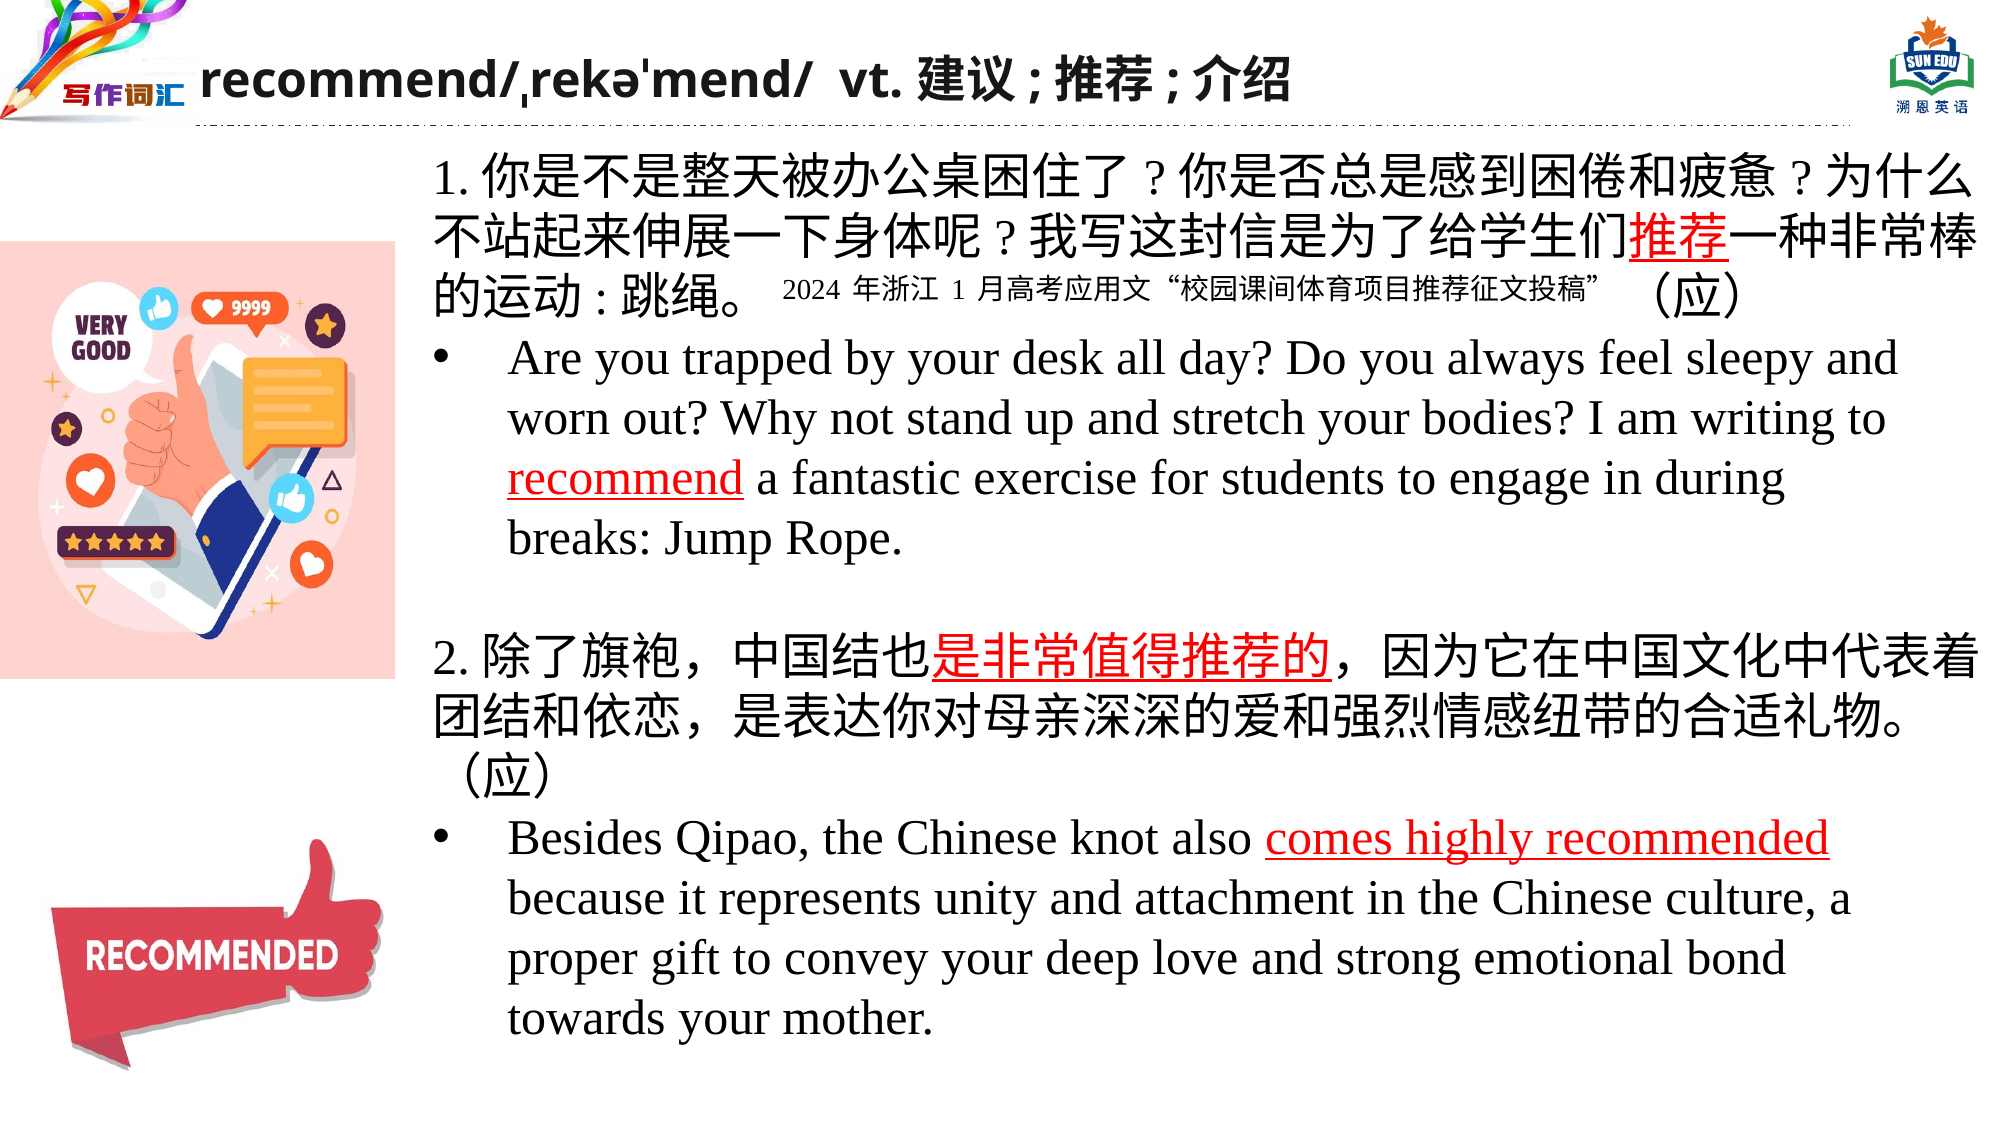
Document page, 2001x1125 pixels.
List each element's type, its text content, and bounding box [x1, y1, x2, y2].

picture [0, 240, 396, 680]
text_box 1.你是不是整天被办公桌困住了?你是否总是感到困倦和疲惫?为什么不站起来伸展一下身体呢?我写这封信是为了给学生们推荐一种非常棒的运动:跳绳。2024年浙江1月高考应用文“校园课间体育项目推荐征文投稿” （应） Are you trapped by your desk all day? Do you always feel sleepy and worn out? Why not stand up and stretch your bodies? I am writing to recommend a fantastic exercise for students to engage in during breaks: Jump Rope. 2.除了旗袍，中国结也是非常值得推荐的，因为它在中国文化中代表着团结和依恋，是表达你对母亲深深的爱和强烈情感纽带的合适礼物。（应） Besides Qipao, the Chinese knot also comes highly recommended because it represents unity and attachment in the Chinese culture, a proper gift to convey your deep love and strong emotional bond towards your mother. [417, 137, 2000, 1071]
picture [0, 0, 197, 127]
picture [0, 804, 419, 1120]
picture [1882, 13, 1983, 119]
text_box recommend/ˌrekəˈmend/ vt.建议;推荐;介绍 [197, 39, 1416, 115]
